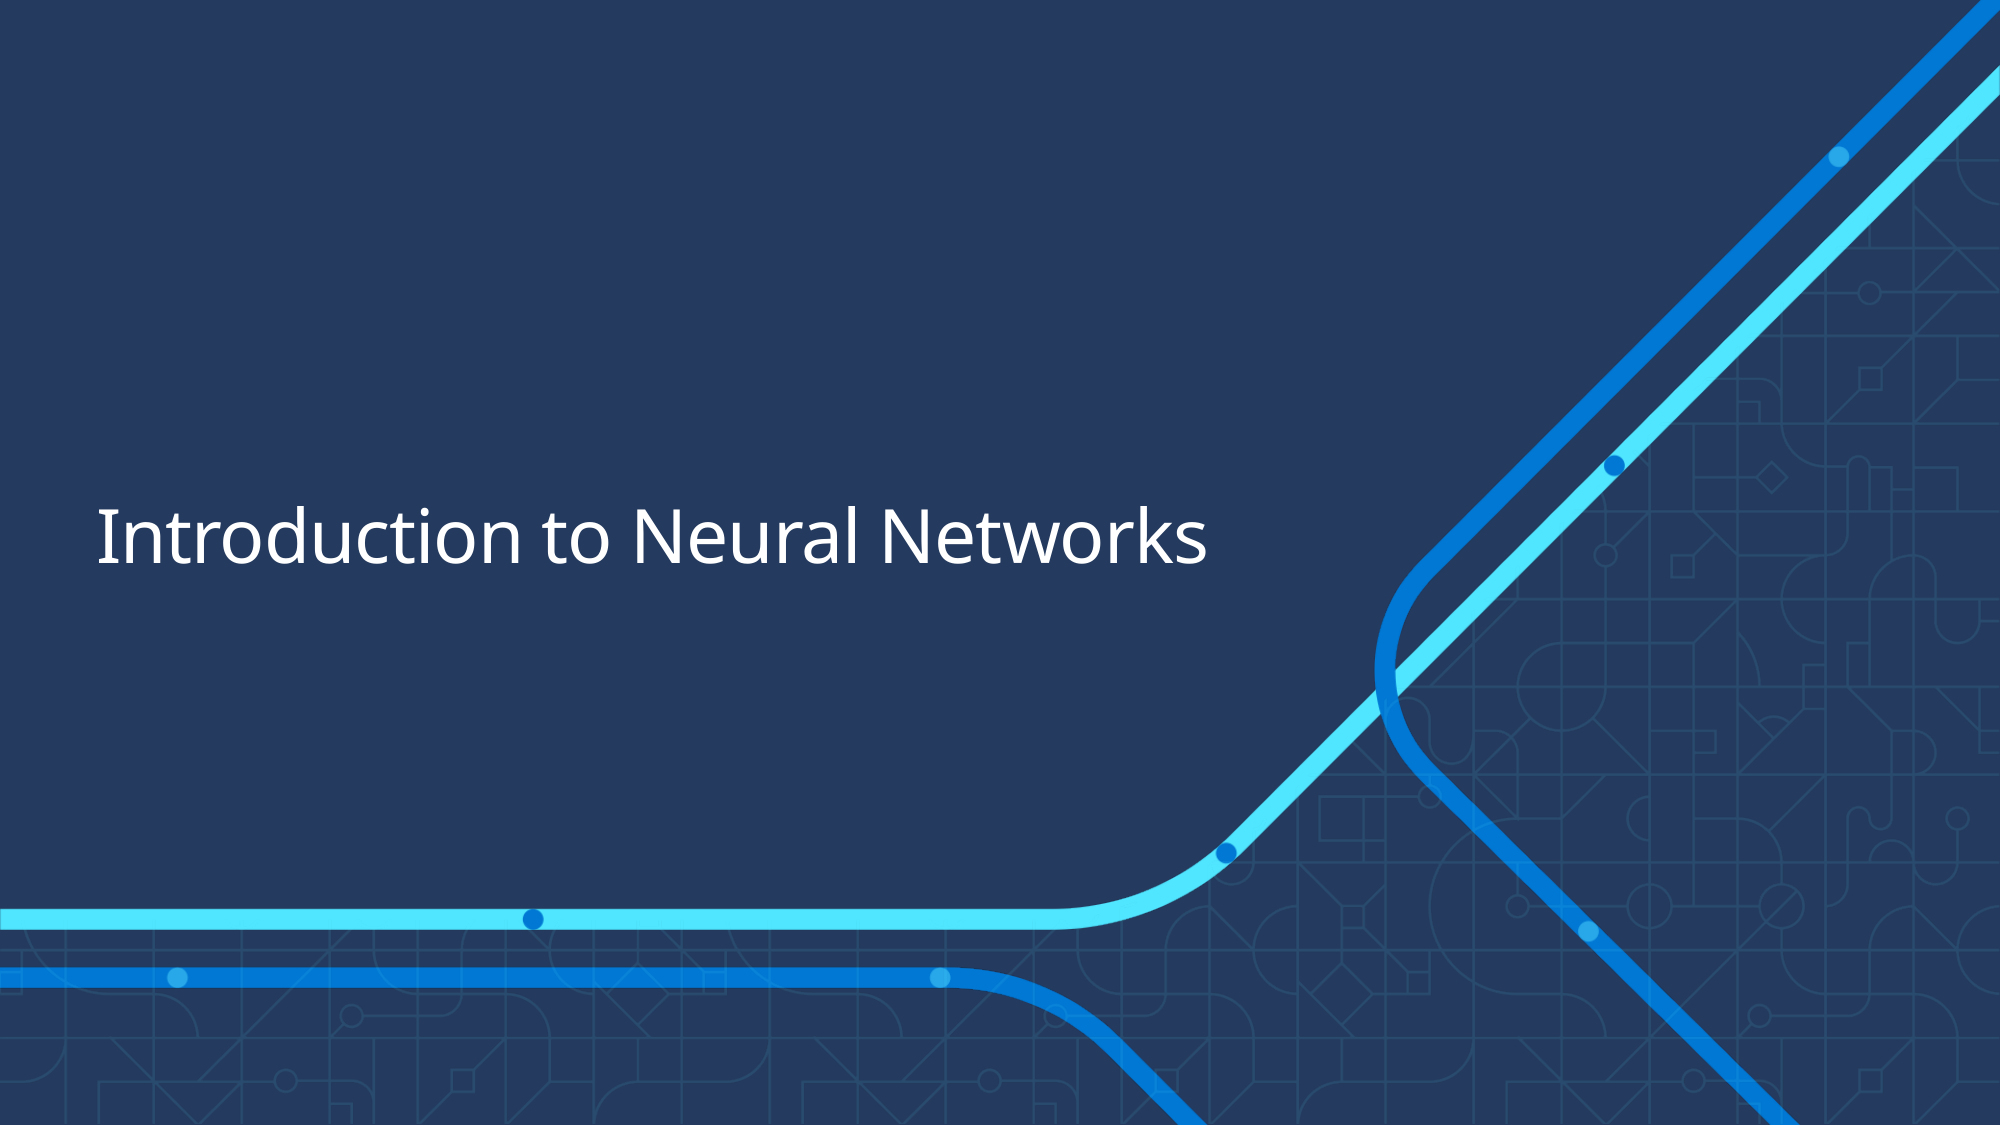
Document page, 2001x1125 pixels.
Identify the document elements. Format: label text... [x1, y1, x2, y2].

picture [0, 0, 2000, 1125]
title Introduction to Neural Networks [96, 391, 1225, 580]
